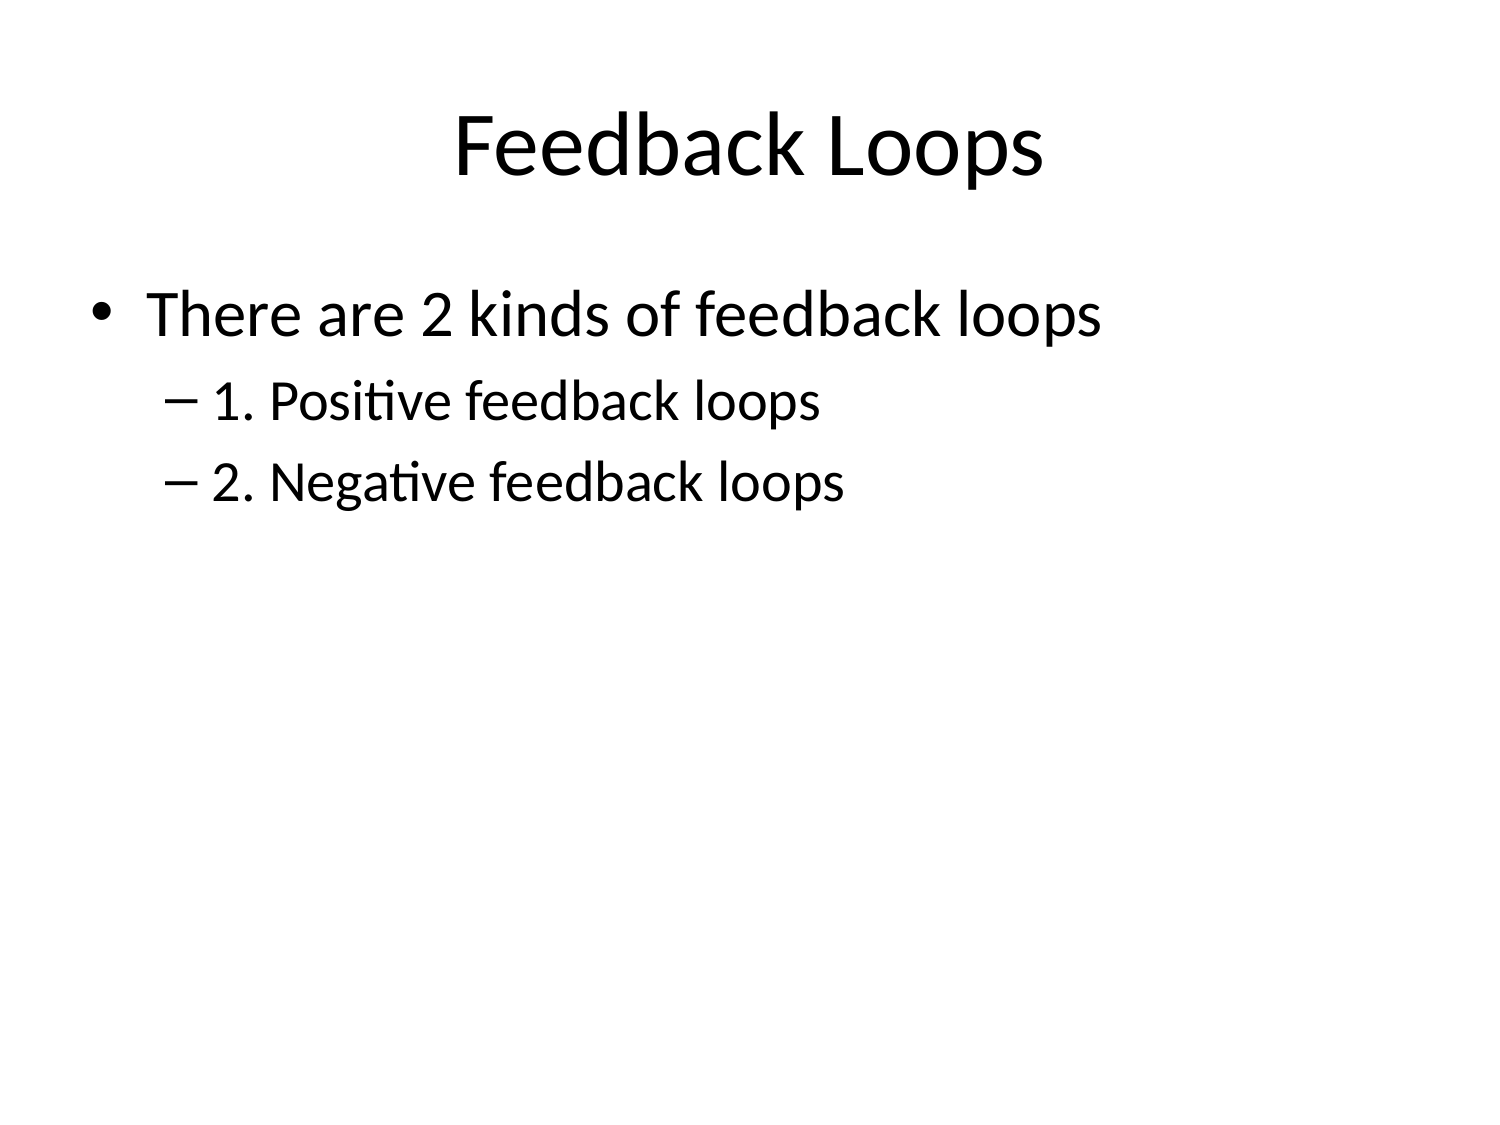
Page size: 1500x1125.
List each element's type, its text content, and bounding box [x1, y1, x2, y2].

list There are 2 kinds of feedback loops 1. Positive feedback loops 2. Negative feedback loops [75, 262, 1425, 1005]
title Feedback Loops [75, 45, 1425, 233]
